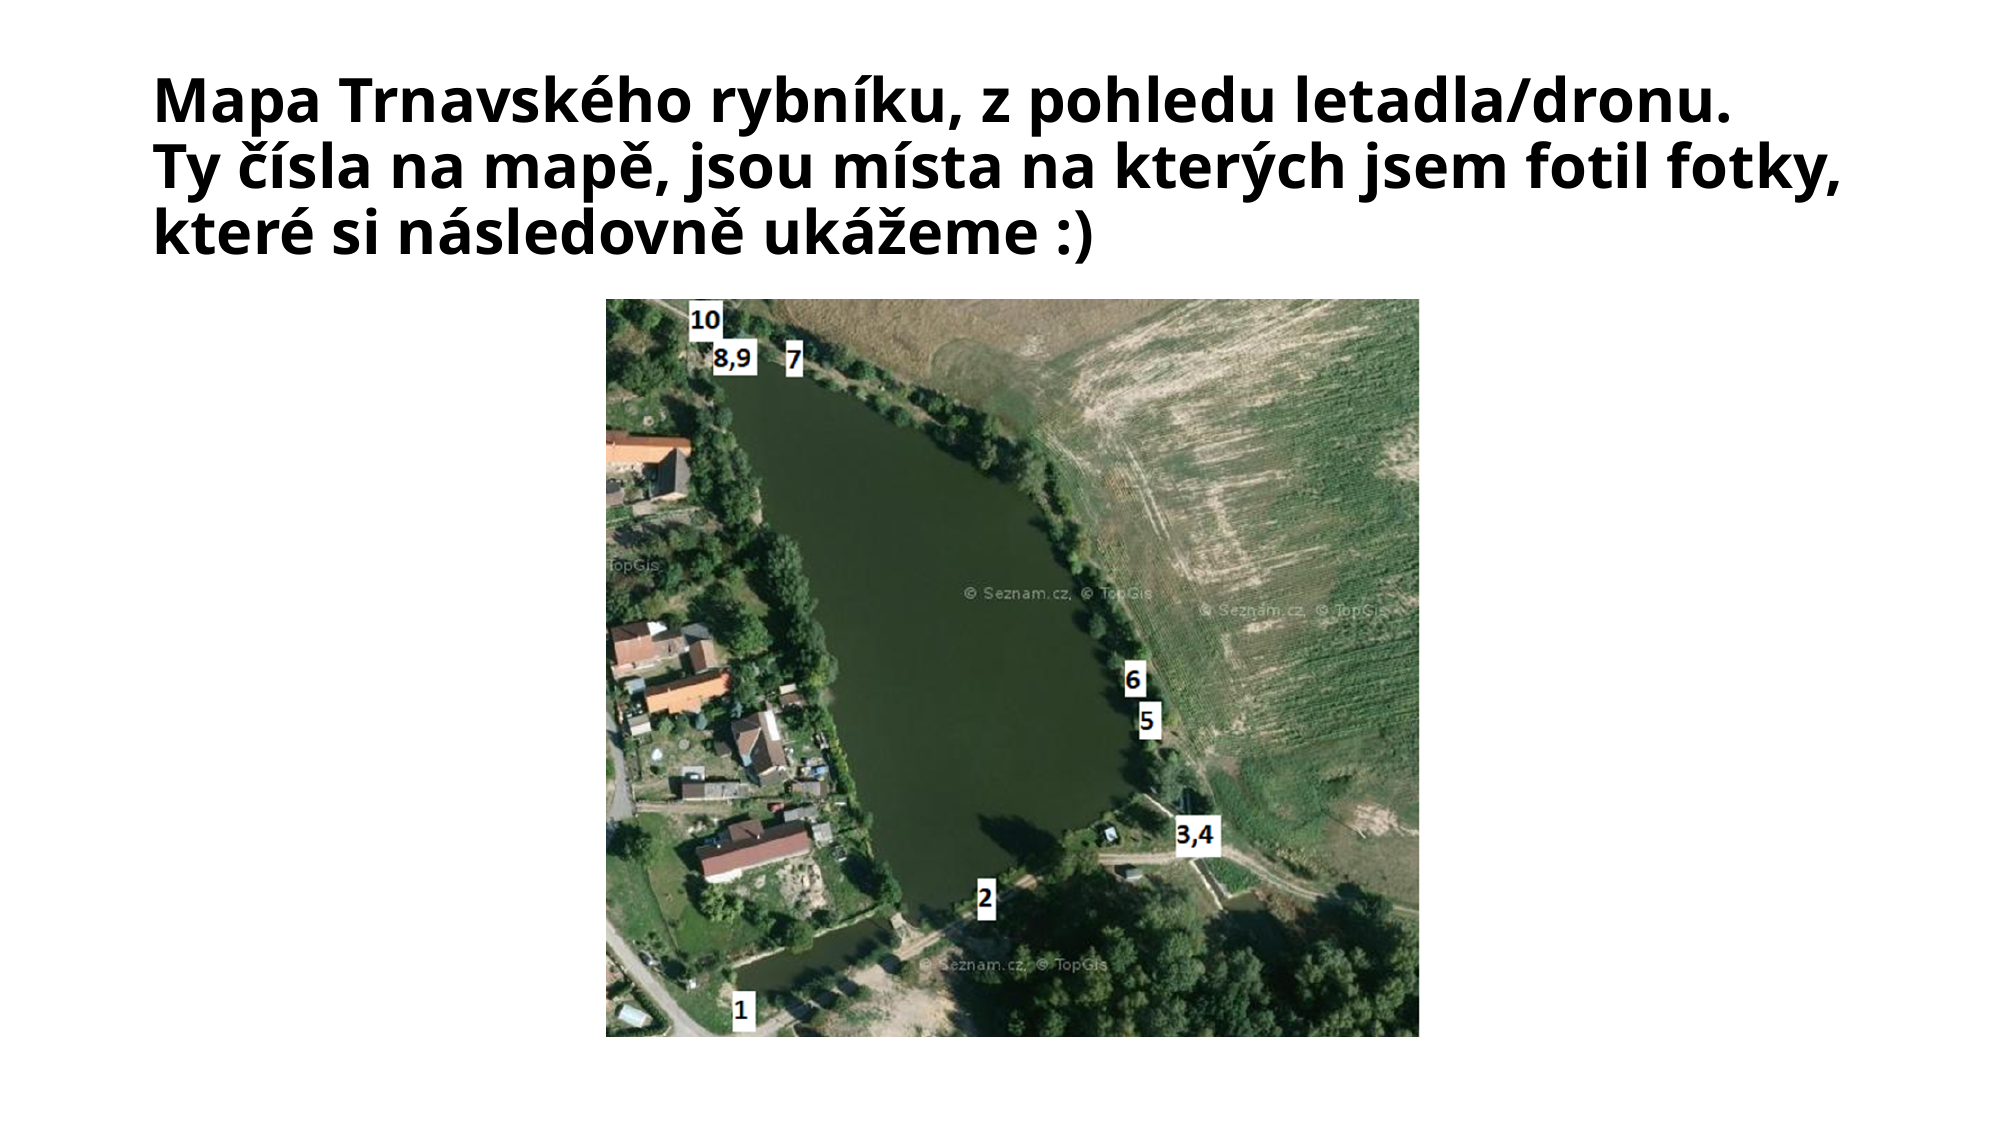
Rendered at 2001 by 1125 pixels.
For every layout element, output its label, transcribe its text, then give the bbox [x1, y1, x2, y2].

title Mapa Trnavského rybníku, z pohledu letadla/dronu. Ty čísla na mapě, jsou místa na kterých jsem fotil fotky, které si následovně ukážeme :) [137, 59, 1863, 278]
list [606, 299, 1420, 1037]
